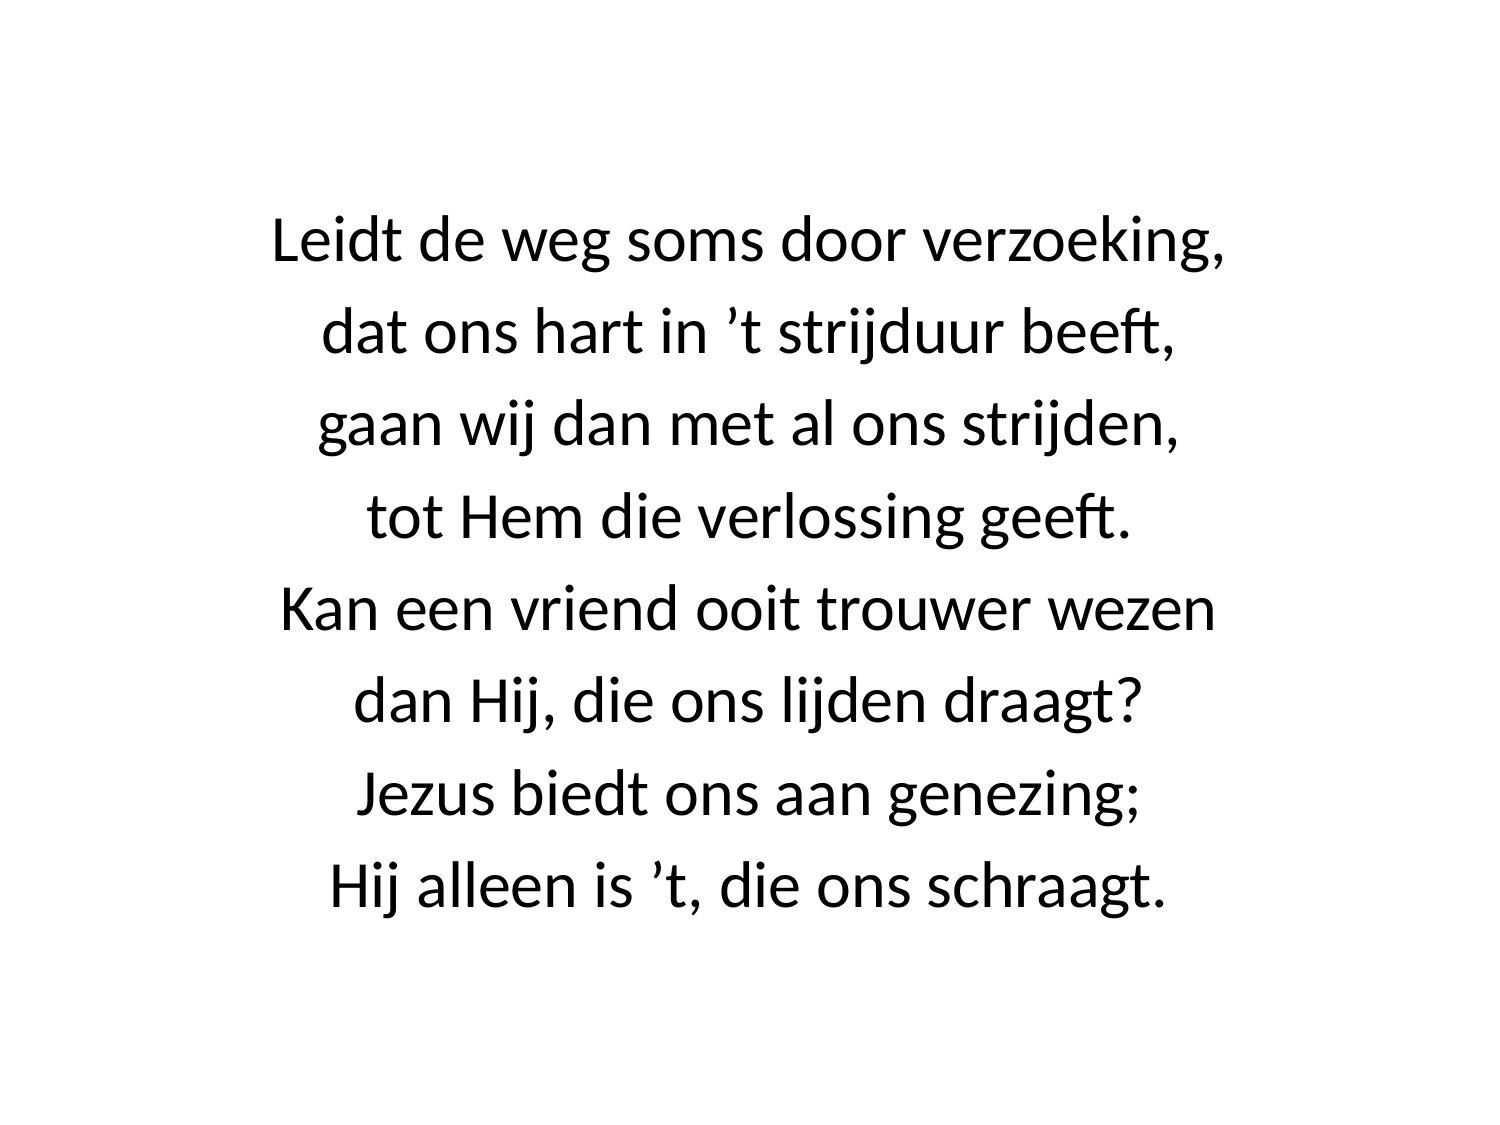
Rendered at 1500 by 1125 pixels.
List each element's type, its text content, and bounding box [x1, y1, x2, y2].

list Leidt de weg soms door verzoeking, dat ons hart in ’t strijduur beeft, gaan wij dan met al ons strijden, tot Hem die verlossing geeft. Kan een vriend ooit trouwer wezen dan Hij, die ons lijden draagt? Jezus biedt ons aan genezing; Hij alleen is ’t, die ons schraagt. [75, 187, 1425, 930]
